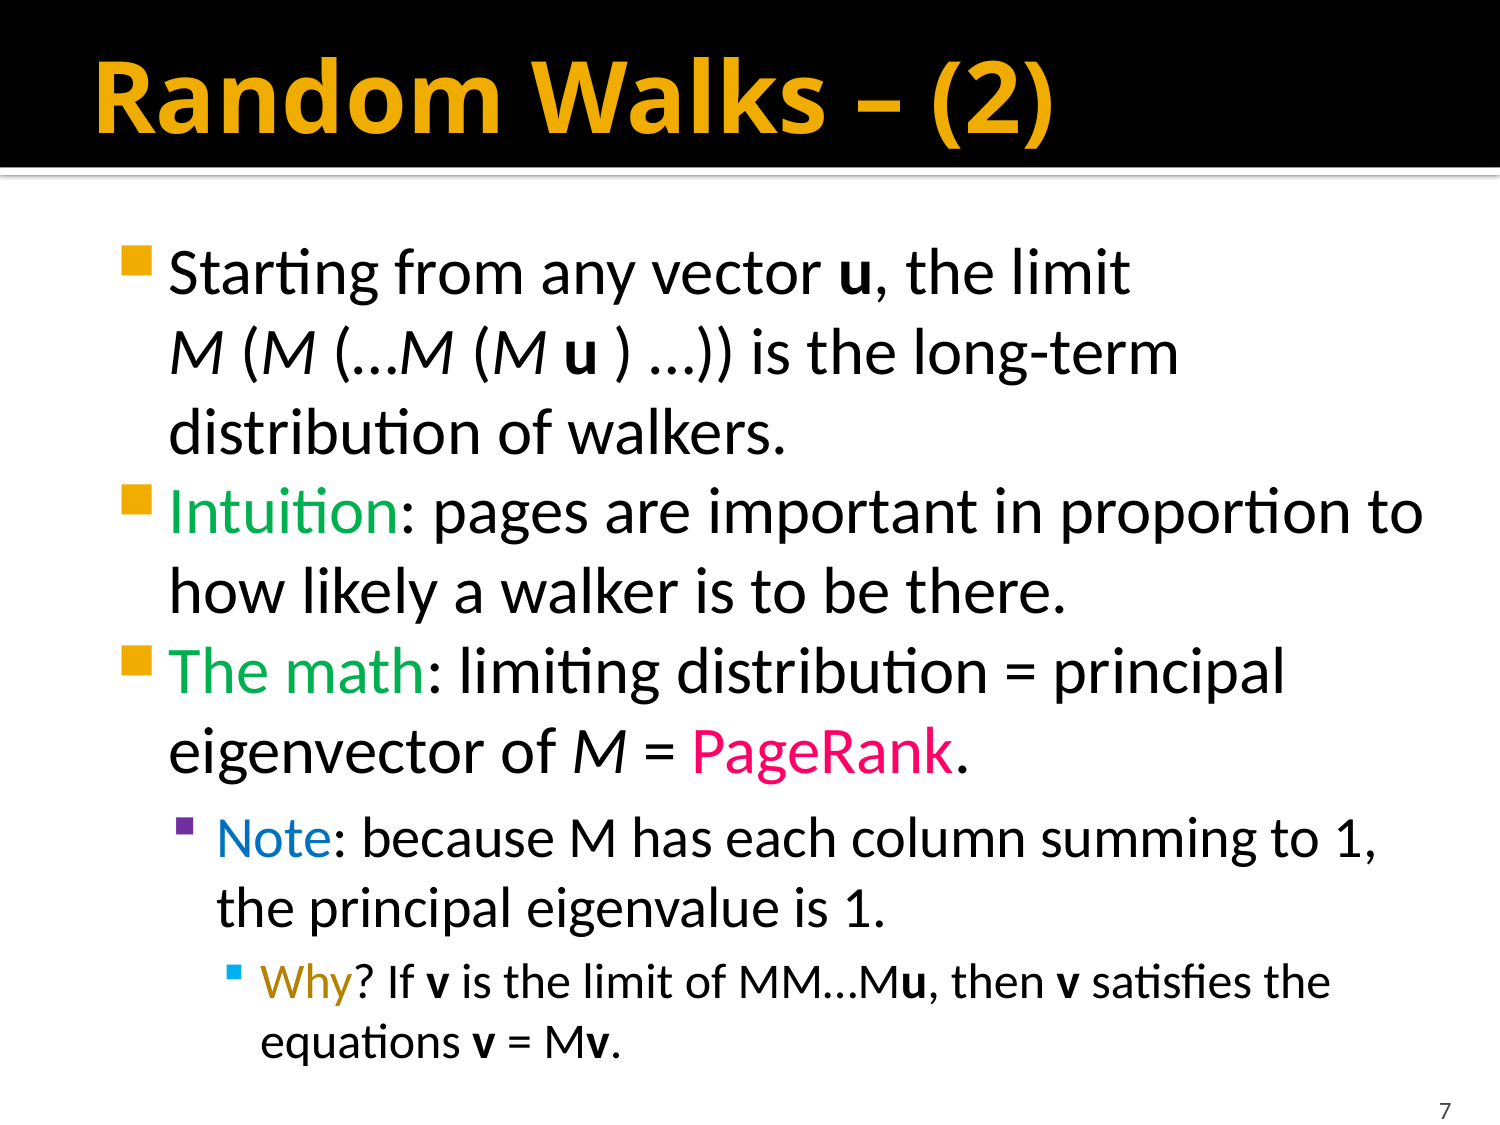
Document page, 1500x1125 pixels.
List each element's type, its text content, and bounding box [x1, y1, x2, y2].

slide_number 7 [1345, 1080, 1467, 1125]
list Starting from any vector u, the limit M (M (…M (M u ) …)) is the long-term distribution of walkers. Intuition: pages are important in proportion to how likely a walker is to be there. The math: limiting distribution = principal eigenvector of M = PageRank. Note: because M has each column summing to 1, the principal eigenvalue is 1. Why? If v is the limit of MM…Mu, then v satisfies the equations v = Mv. [87, 212, 1450, 1088]
title Random Walks – (2) [75, 12, 1500, 175]
